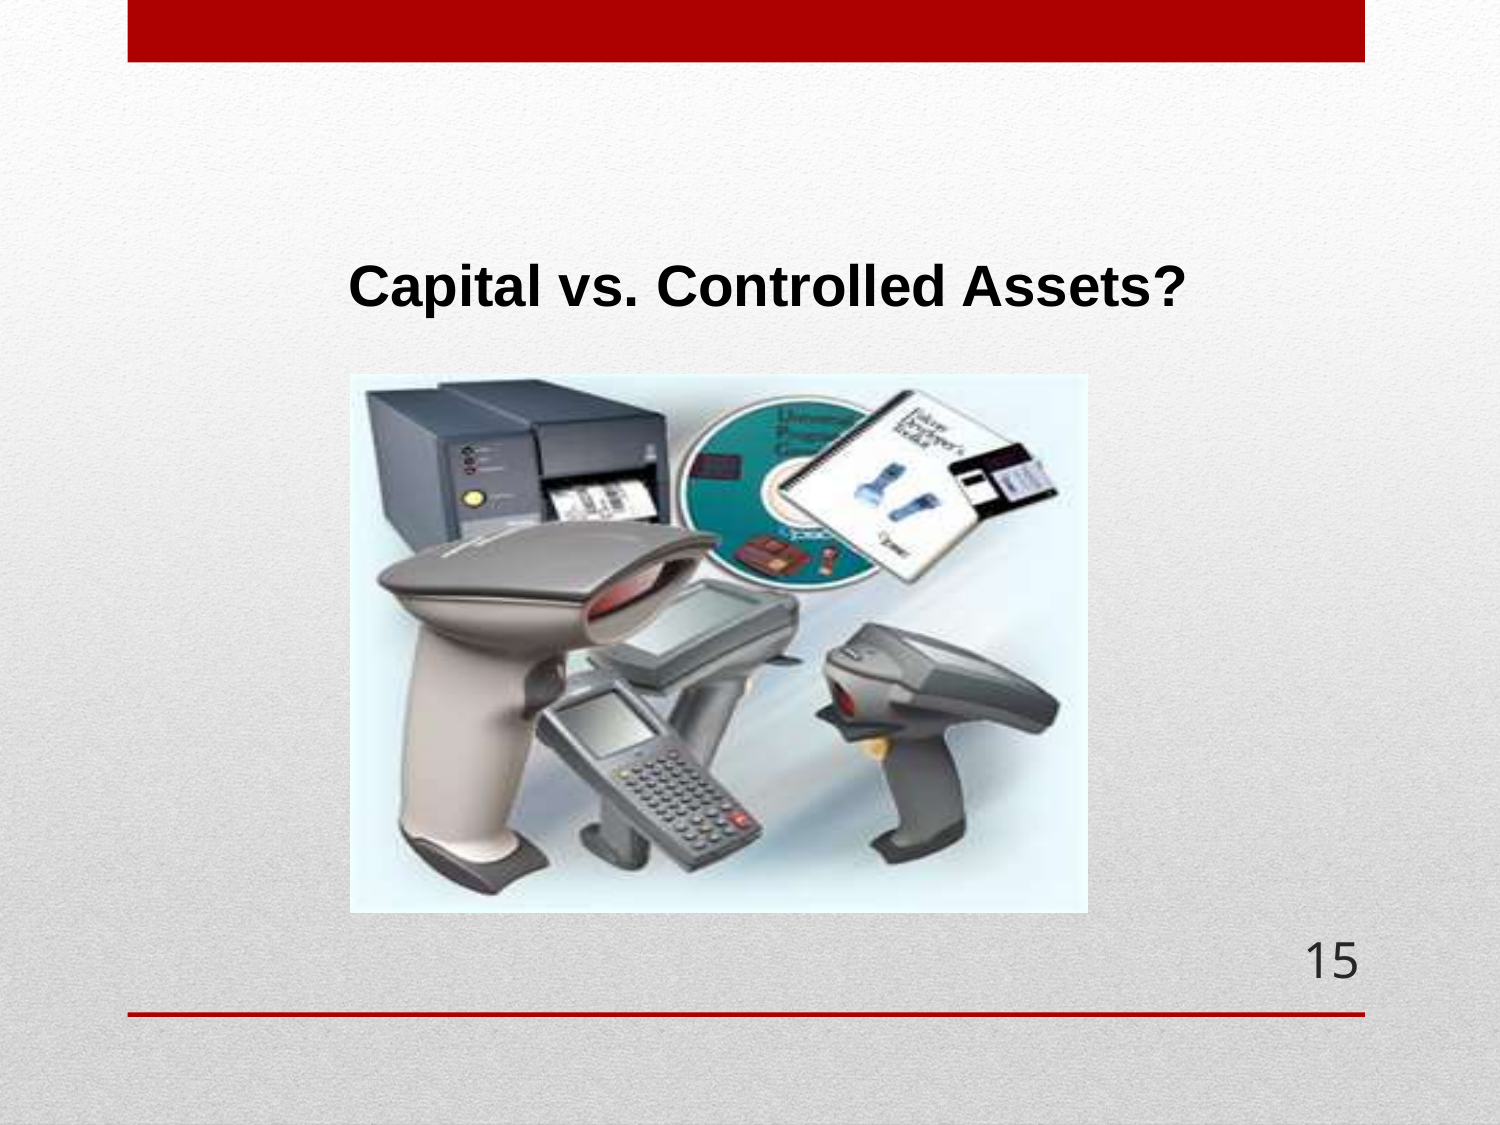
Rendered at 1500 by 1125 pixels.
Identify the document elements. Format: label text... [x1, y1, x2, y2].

text_box Capital vs. Controlled Assets? [174, 240, 1363, 326]
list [349, 374, 1089, 914]
slide_number 15 [1250, 933, 1375, 993]
